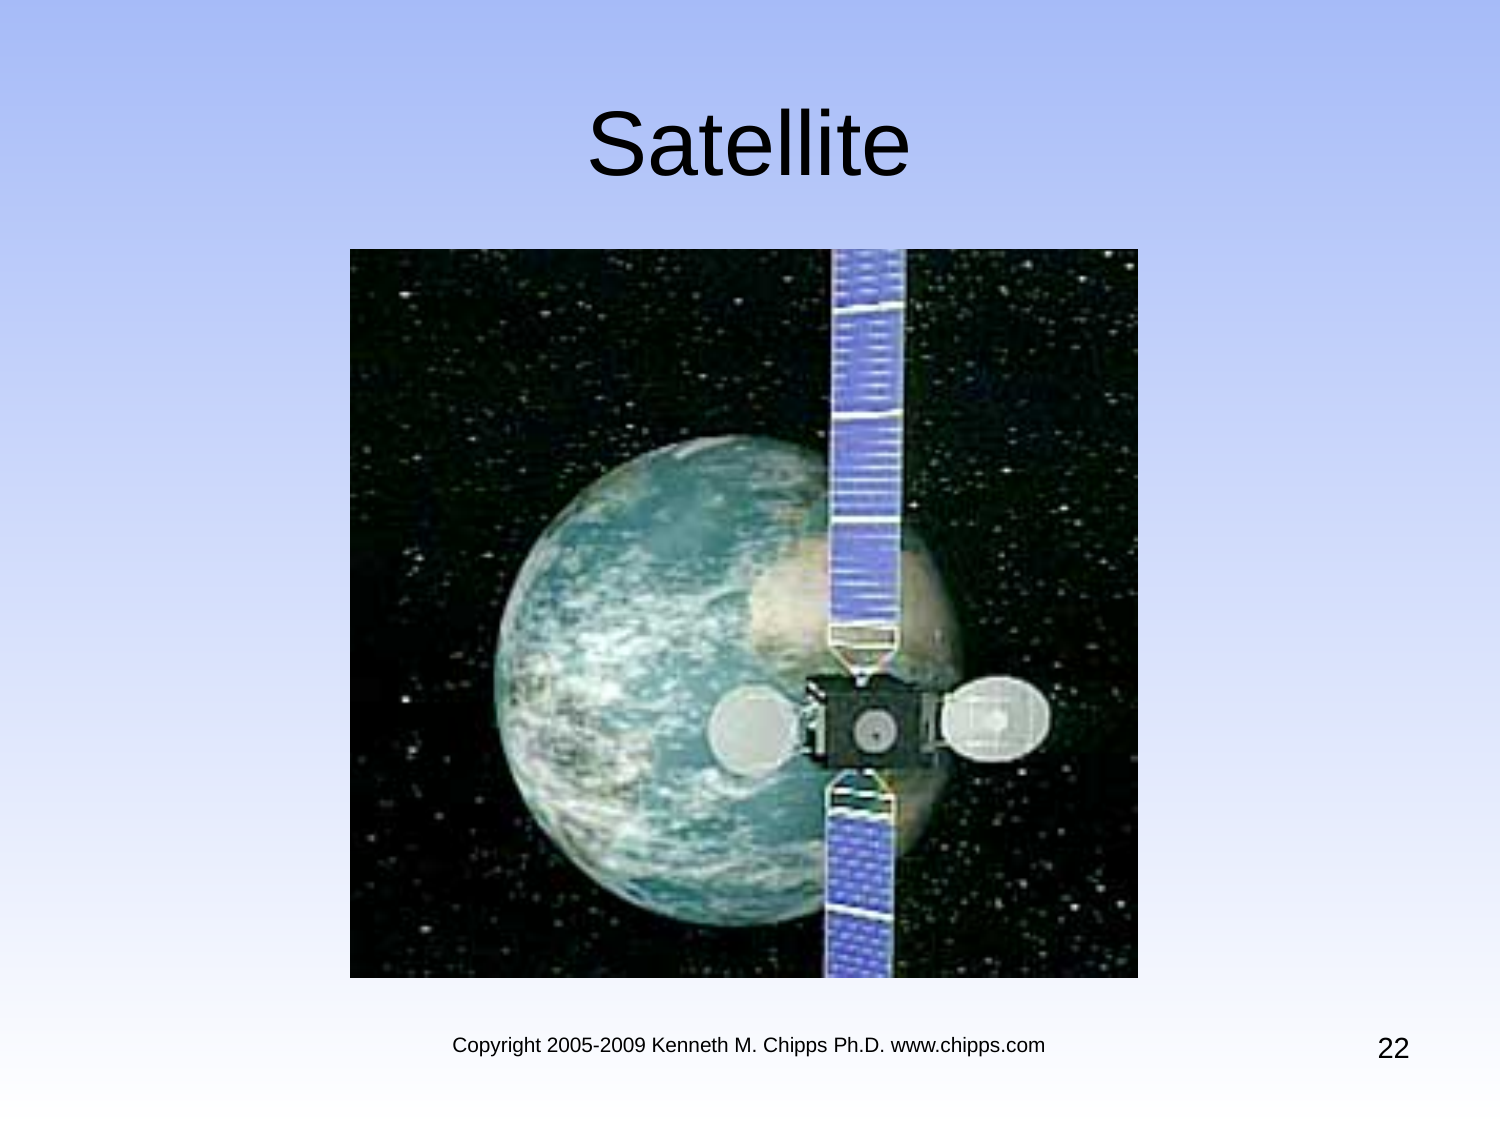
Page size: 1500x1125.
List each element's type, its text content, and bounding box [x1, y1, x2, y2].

title Satellite [75, 45, 1425, 233]
picture [349, 249, 1138, 978]
slide_number 22 [1074, 1021, 1426, 1101]
footer Copyright 2005-2009 Kenneth M. Chipps Ph.D. www.chipps.com [432, 1024, 1066, 1103]
